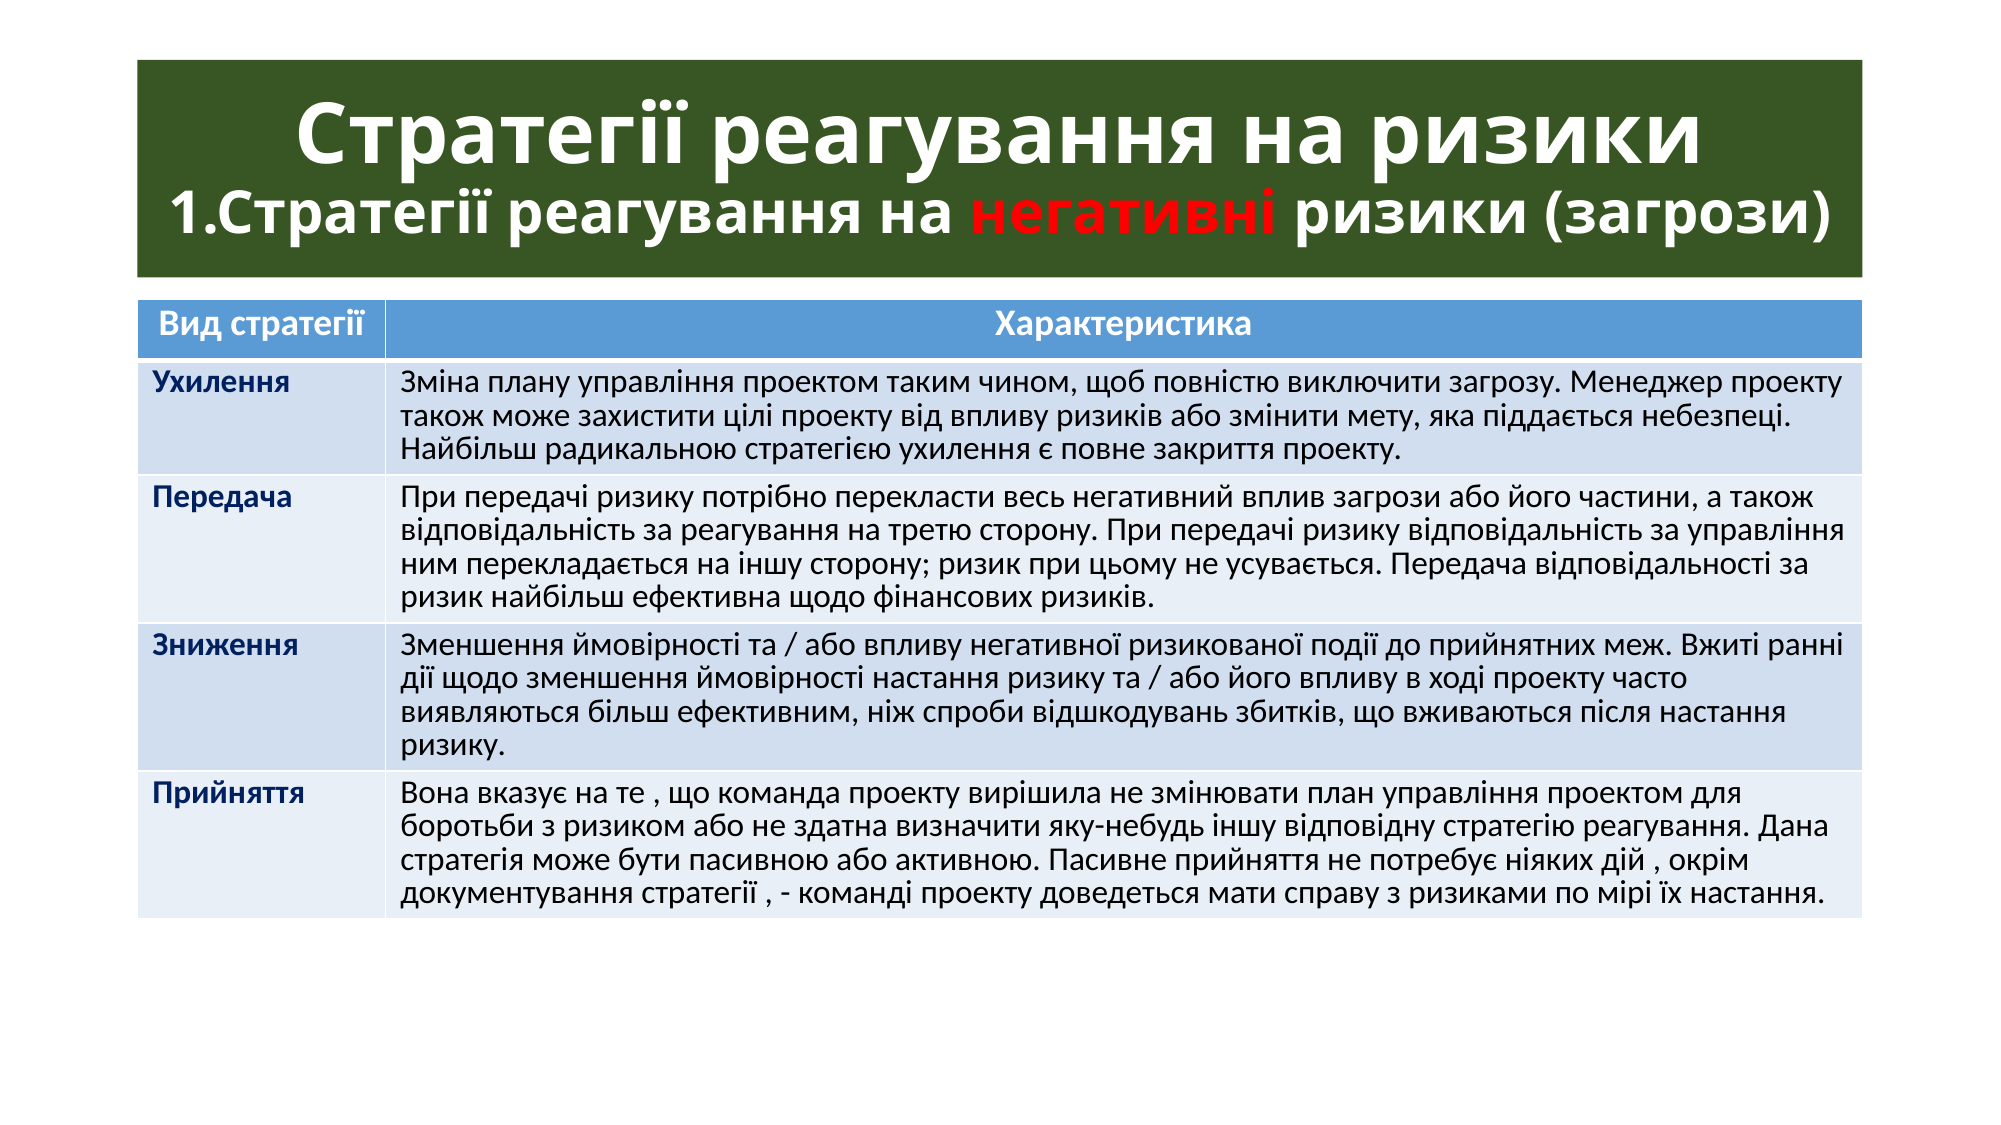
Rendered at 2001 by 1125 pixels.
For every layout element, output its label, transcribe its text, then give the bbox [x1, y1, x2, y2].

table_cell Вона вказує на те , що команда проекту вирішила не змінювати план управління проектом для боротьби з ризиком або не здатна визначити яку-небудь іншу відповідну стратегію реагування. Дана стратегія може бути пасивною або активною. Пасивне прийняття не потребує ніяких дій , окрім документування стратегії , - команді проекту доведеться мати справу з ризиками по мірі їх настання. [386, 772, 1862, 918]
table_cell Зменшення ймовірності та / або впливу негативної ризикованої події до прийнятних меж. Вжиті ранні дії щодо зменшення ймовірності настання ризику та / або його впливу в ході проекту часто виявляються більш ефективним, ніж спроби відшкодувань збитків, що вживаються після настання ризику. [386, 624, 1862, 770]
table_cell Передача [138, 476, 385, 622]
table_header Вид стратегії [138, 300, 385, 358]
title Стратегії реагування на ризики 1.Стратегії реагування на негативні ризики (загрози) [137, 59, 1863, 278]
table_cell Ухилення [138, 363, 385, 474]
table_cell При передачі ризику потрібно перекласти весь негативний вплив загрози або його частини, а також відповідальність за реагування на третю сторону. При передачі ризику відповідальність за управління ним перекладається на іншу сторону; ризик при цьому не усувається. Передача відповідальності за ризик найбільш ефективна щодо фінансових ризиків. [386, 476, 1862, 622]
table_cell Зміна плану управління проектом таким чином, щоб повністю виключити загрозу. Менеджер проекту також може захистити цілі проекту від впливу ризиків або змінити мету, яка піддається небезпеці. Найбільш радикальною стратегією ухилення є повне закриття проекту. [386, 363, 1862, 474]
table_header Характеристика [386, 300, 1862, 358]
table_cell Зниження [138, 624, 385, 770]
table_cell Прийняття [138, 772, 385, 918]
